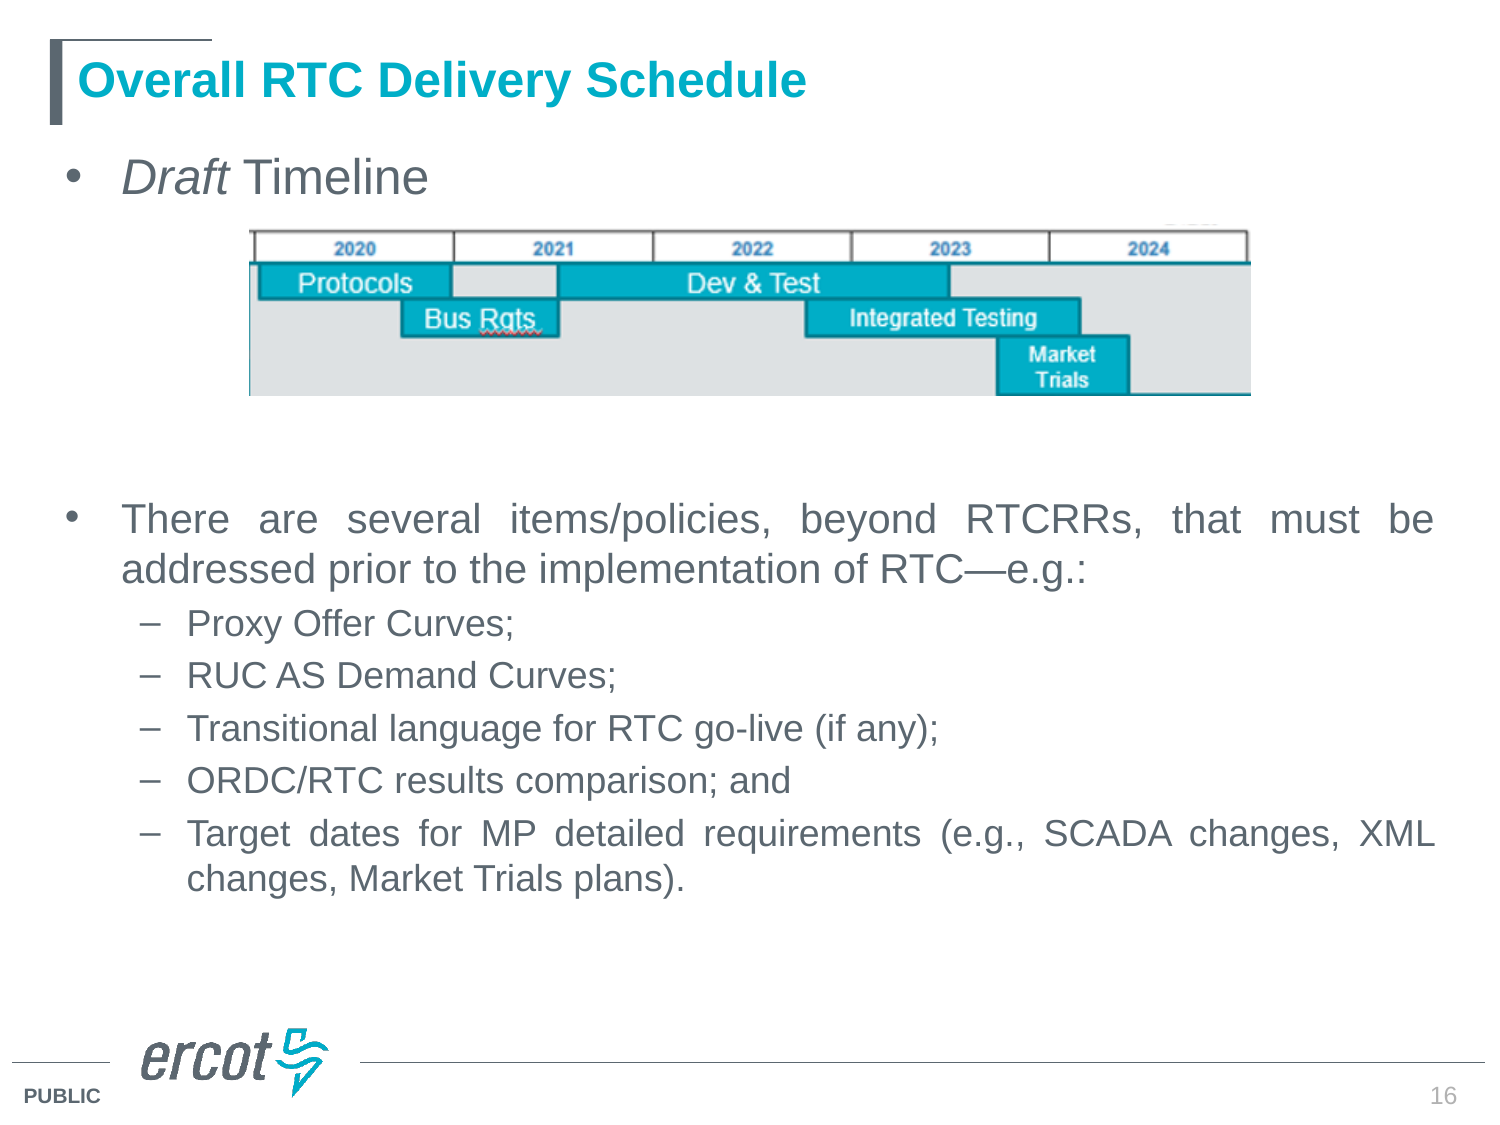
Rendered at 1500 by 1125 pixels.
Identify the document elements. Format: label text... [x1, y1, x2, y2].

picture [137, 1024, 332, 1100]
list Draft Timeline There are several items/policies, beyond RTCRRs, that must be addressed prior to the implementation of RTC—e.g.: Proxy Offer Curves; RUC AS Demand Curves; Transitional language for RTC go-live (if any); ORDC/RTC results comparison; and Target dates for MP detailed requirements (e.g., SCADA changes, XML changes, Market Trials plans). [50, 137, 1450, 1013]
slide_number 16 [1400, 1076, 1488, 1113]
title Overall RTC Delivery Schedule [62, 39, 1450, 125]
picture [248, 224, 1251, 396]
